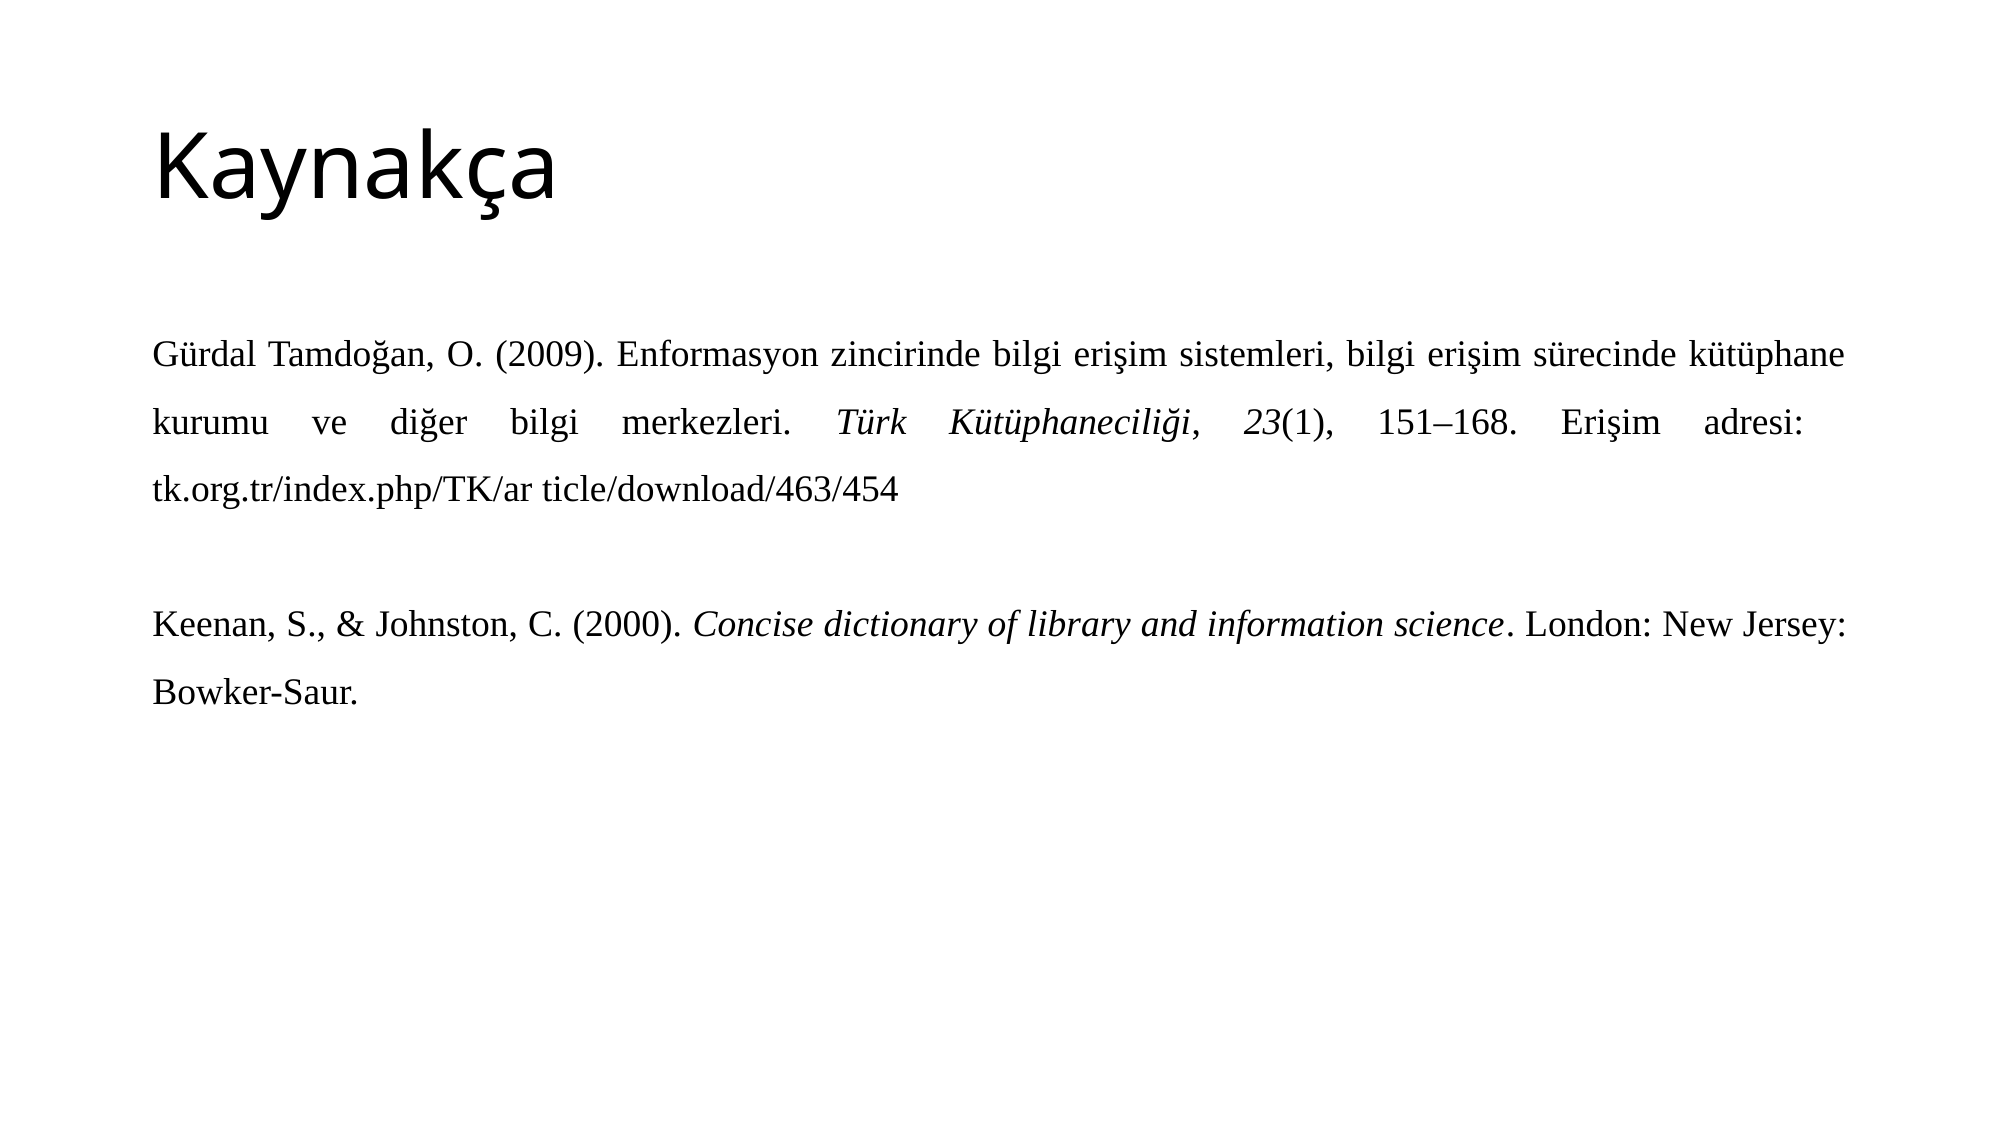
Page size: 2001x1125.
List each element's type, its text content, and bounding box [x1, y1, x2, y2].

title Kaynakça [137, 59, 1863, 278]
list Gürdal Tamdoğan, O. (2009). Enformasyon zincirinde bilgi erişim sistemleri, bilgi erişim sürecinde kütüphane kurumu ve diğer bilgi merkezleri. Türk Kütüphaneciliği, 23(1), 151–168. Erişim adresi: tk.org.tr/index.php/TK/ar ticle/download/463/454 Keenan, S., & Johnston, C. (2000). Concise dictionary of library and information science. London: New Jersey: Bowker-Saur. [137, 299, 1863, 1014]
